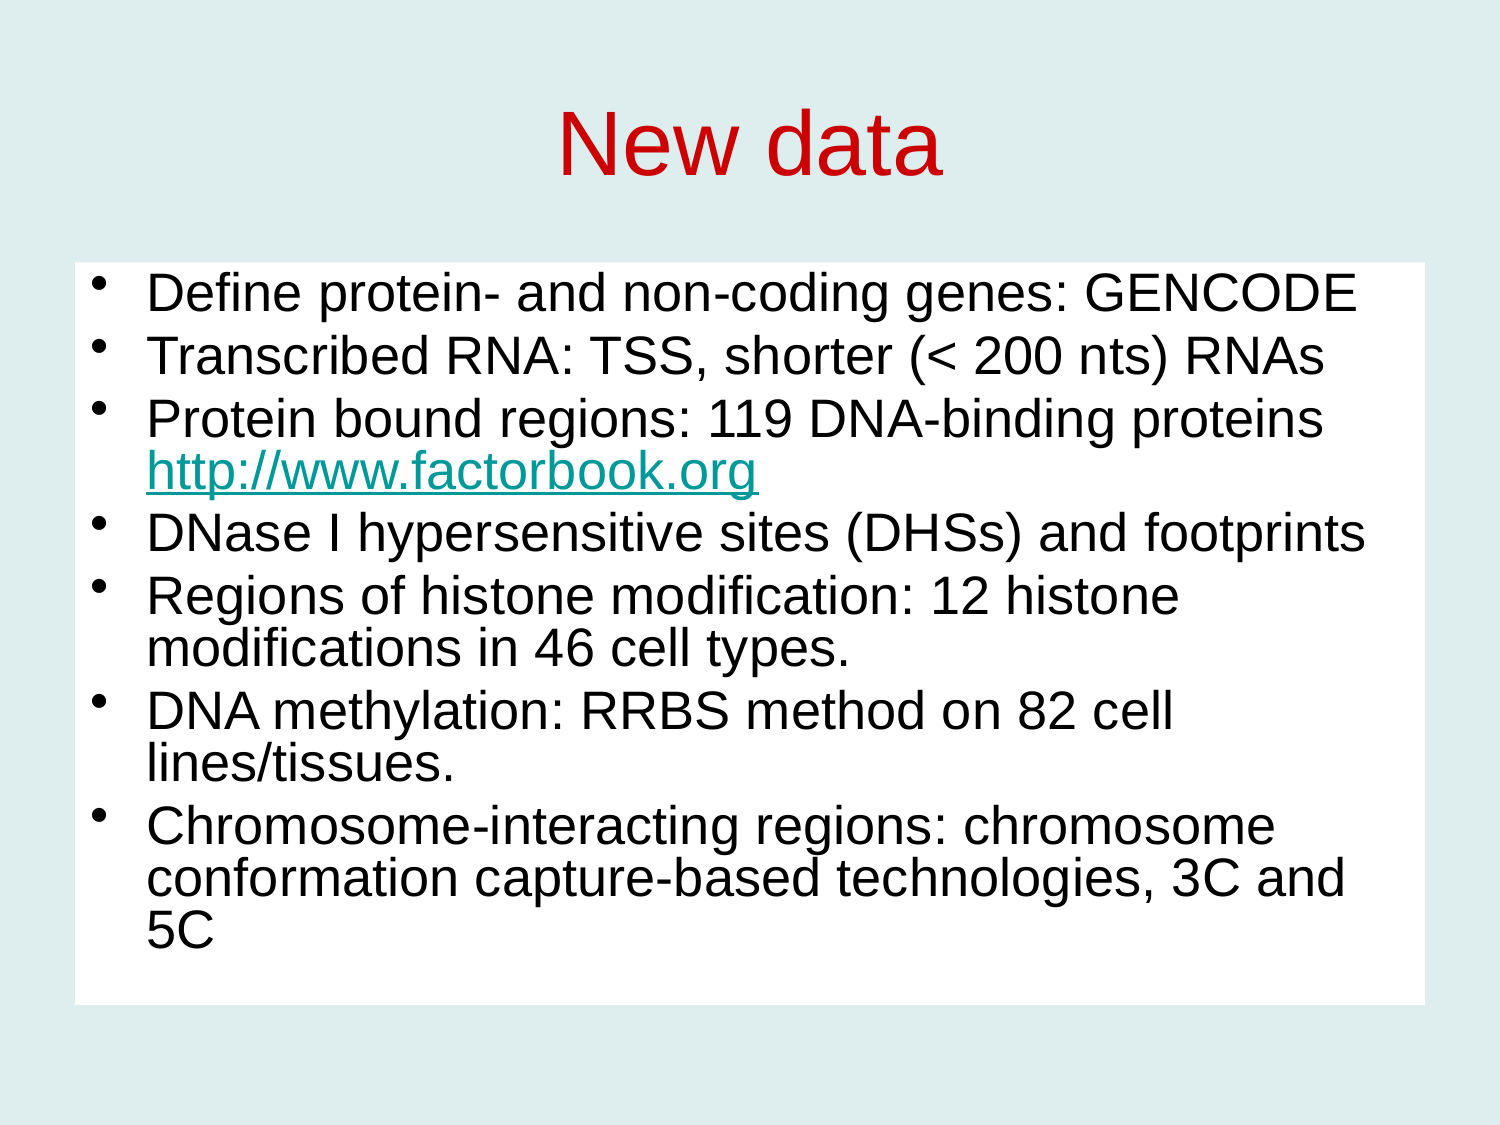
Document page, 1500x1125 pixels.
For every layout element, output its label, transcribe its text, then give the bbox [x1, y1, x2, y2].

title New data [75, 45, 1425, 233]
list Define protein- and non-coding genes: GENCODE Transcribed RNA: TSS, shorter (< 200 nts) RNAs Protein bound regions: 119 DNA-binding proteins http://www.factorbook.org DNase I hypersensitive sites (DHSs) and footprints Regions of histone modification: 12 histone modifications in 46 cell types. DNA methylation: RRBS method on 82 cell lines/tissues. Chromosome-interacting regions: chromosome conformation capture-based technologies, 3C and 5C [75, 262, 1425, 1005]
